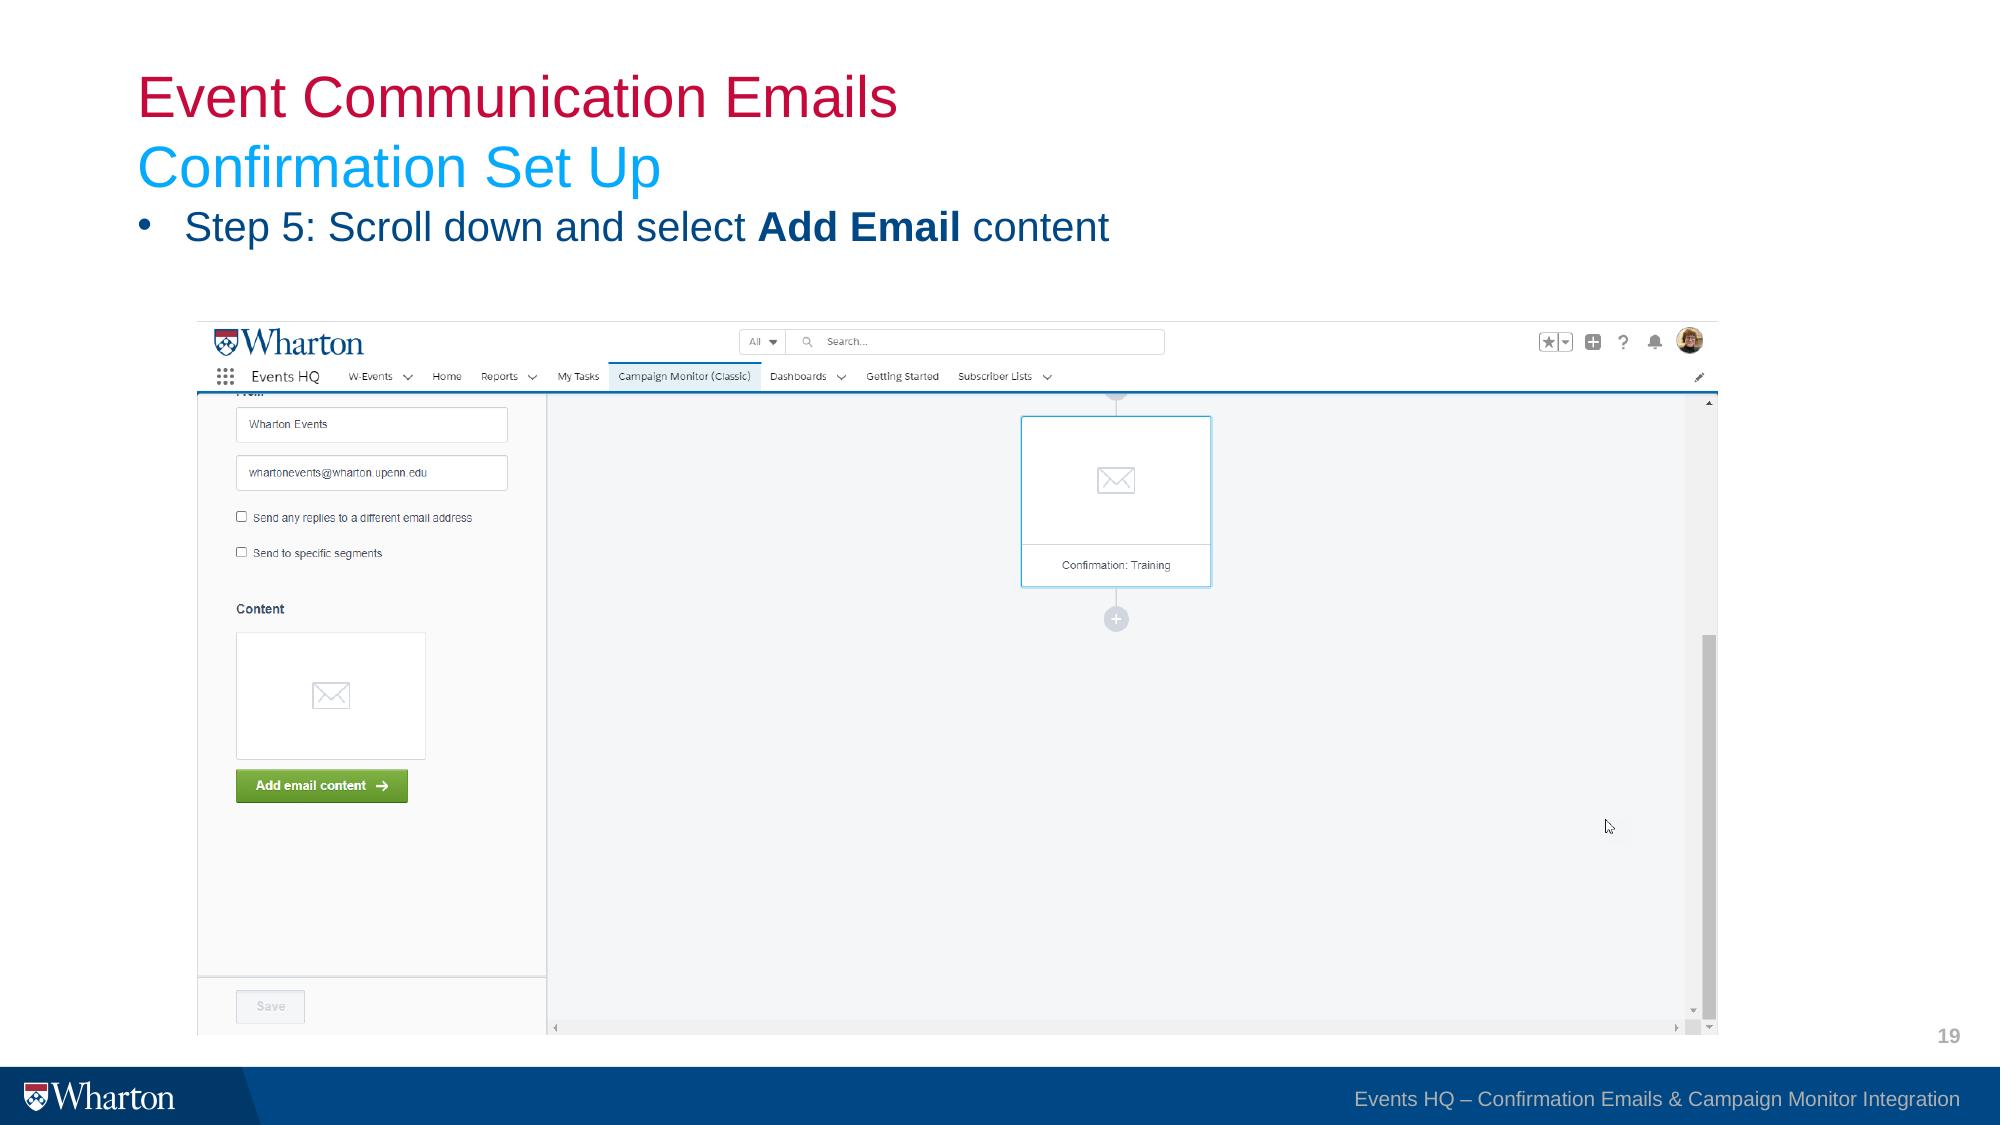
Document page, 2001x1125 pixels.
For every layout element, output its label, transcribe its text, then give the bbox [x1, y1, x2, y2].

title Event Communication Emails [137, 59, 1863, 139]
picture [24, 1081, 175, 1111]
footer Events HQ – Confirmation Emails & Campaign Monitor Integration [1300, 1068, 1976, 1125]
slide_number 19 [1525, 1004, 1976, 1065]
text_box Confirmation Set Up Step 5: Scroll down and select Add Email content [122, 122, 1175, 297]
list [197, 321, 1718, 1035]
